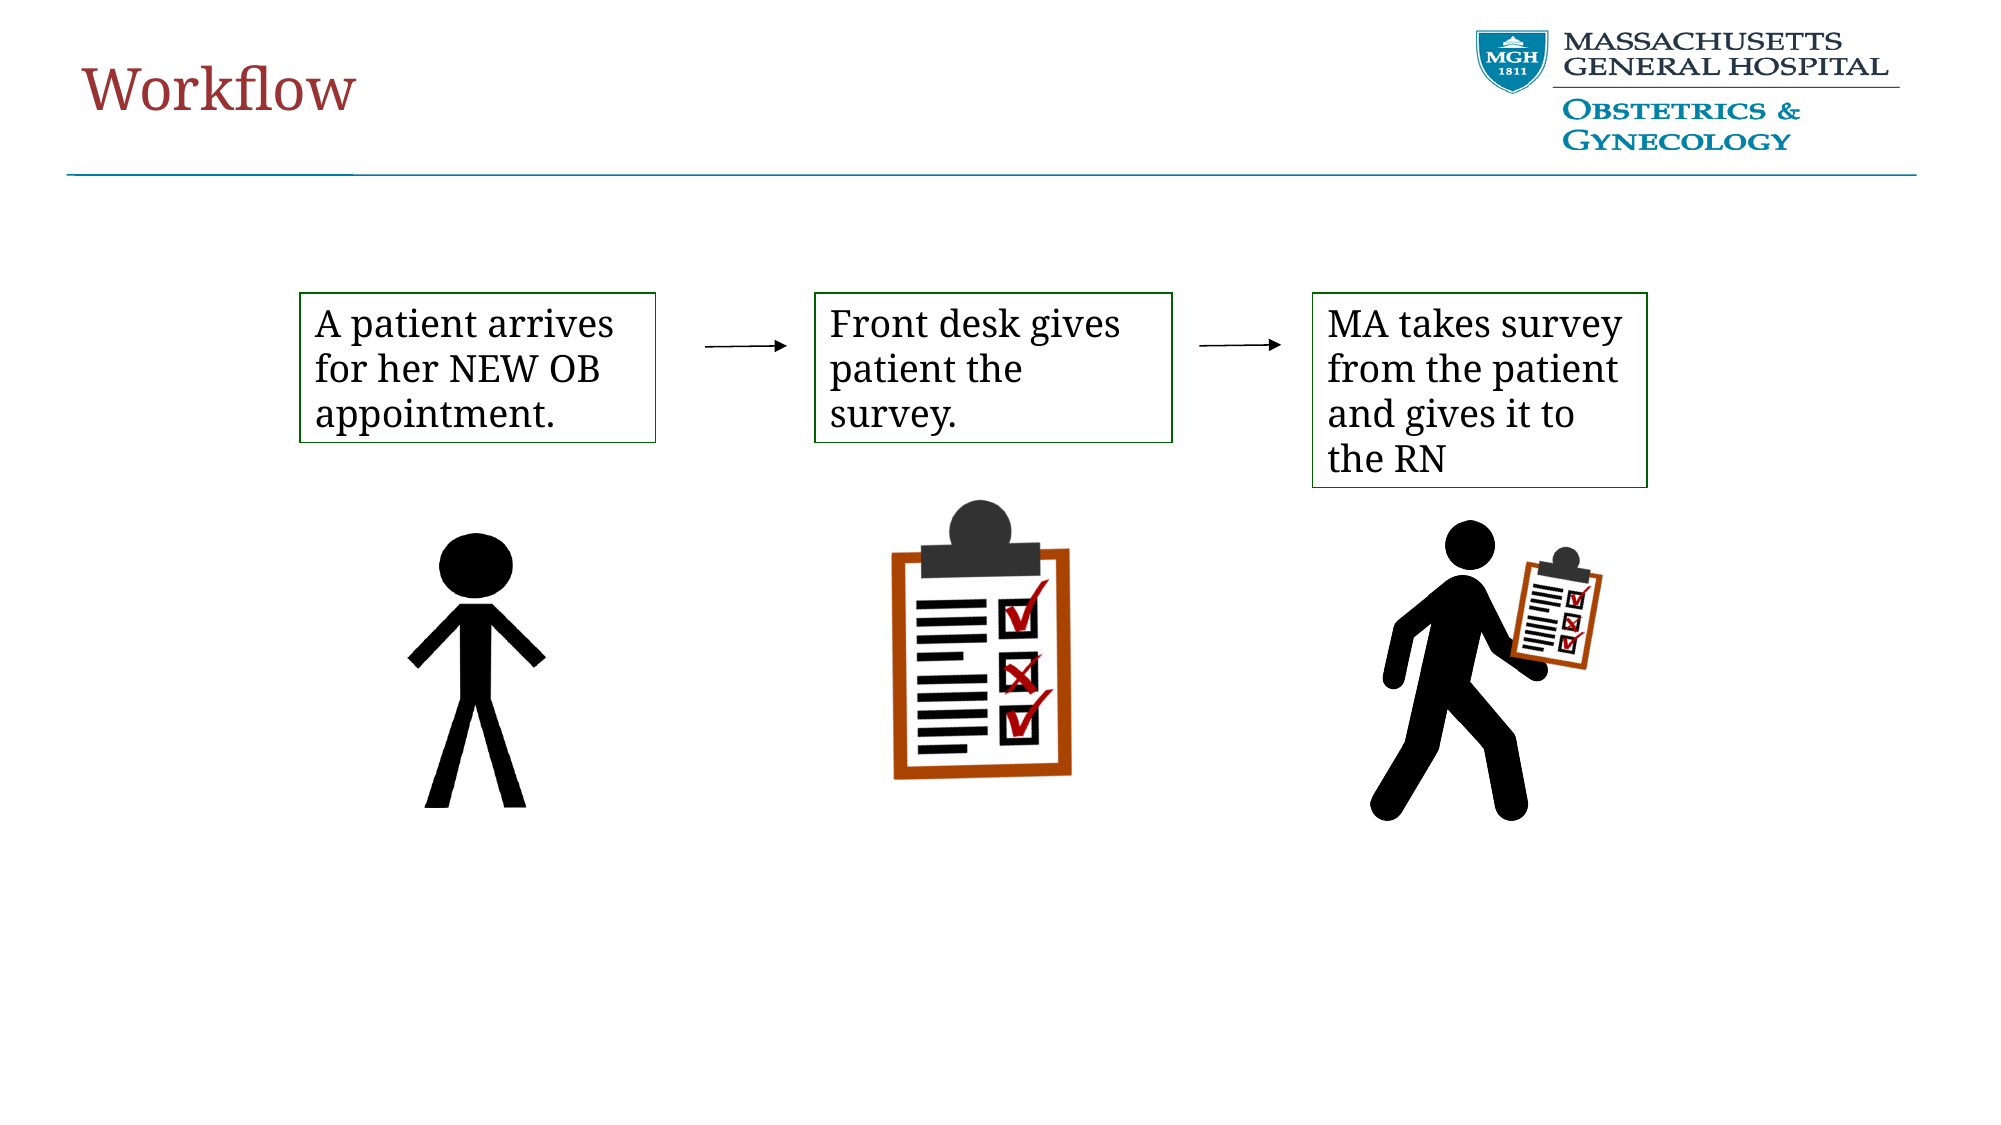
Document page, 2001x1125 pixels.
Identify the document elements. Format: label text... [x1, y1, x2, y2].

title Workflow [66, 0, 1417, 175]
text_box A patient arrives for her NEW OB appointment. [299, 292, 656, 443]
text_box Front desk gives patient the survey. [815, 292, 1173, 443]
text_box MA takes survey from the patient and gives it to the RN [1312, 292, 1647, 488]
picture [1369, 520, 1629, 822]
picture [839, 482, 1131, 820]
picture [1619, 142, 1629, 150]
picture [1730, 136, 1741, 148]
picture [1476, 30, 1900, 150]
picture [1687, 136, 1698, 148]
picture [1647, 143, 1654, 150]
picture [407, 533, 546, 808]
